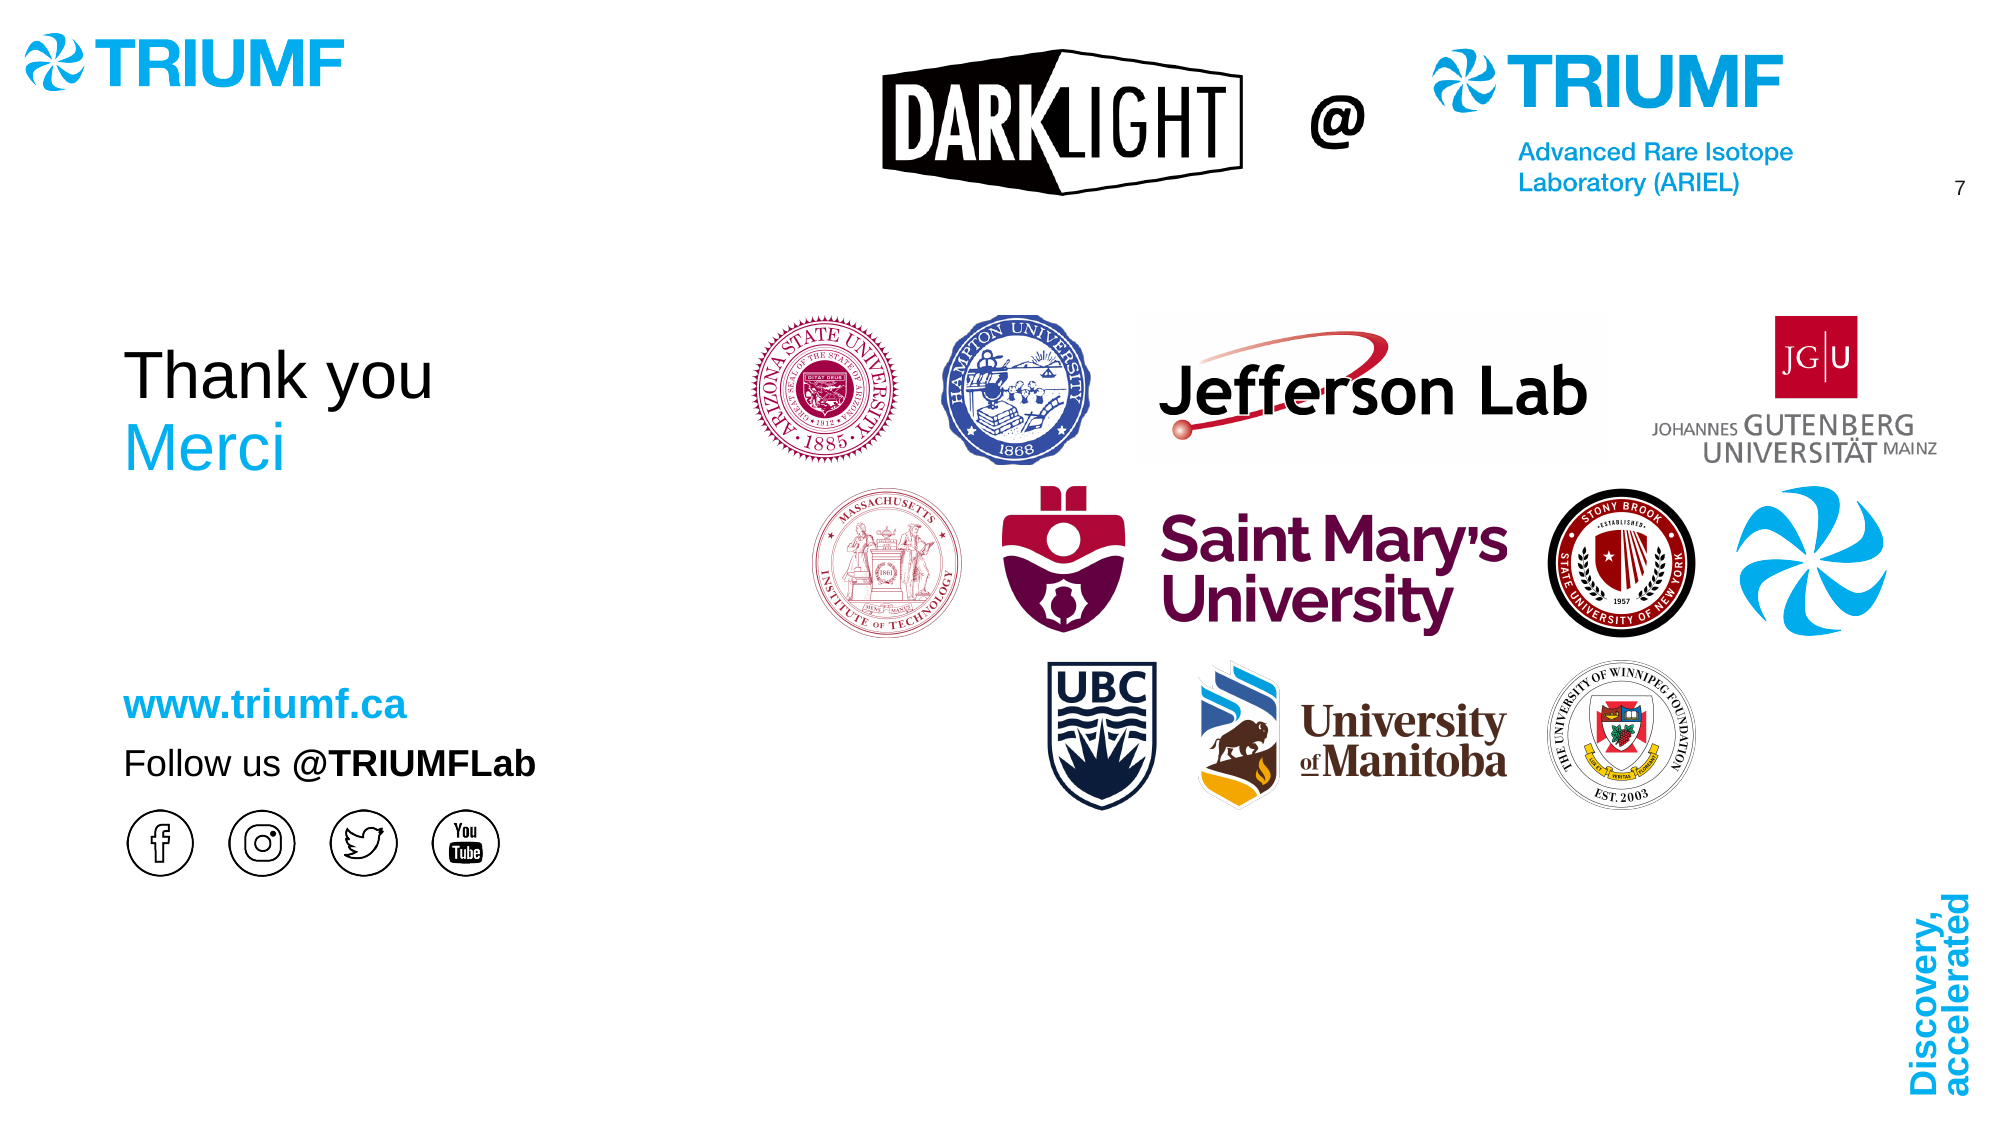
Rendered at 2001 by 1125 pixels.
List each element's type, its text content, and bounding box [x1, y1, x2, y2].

picture [329, 809, 398, 877]
list www.triumf.ca [108, 675, 750, 738]
picture [431, 809, 500, 877]
title Thank you Merci [108, 333, 750, 593]
picture [228, 809, 296, 877]
picture [24, 33, 344, 91]
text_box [750, 314, 1939, 811]
picture [866, 31, 1812, 213]
picture [126, 809, 194, 877]
list Follow us @TRIUMFLab [108, 738, 750, 787]
